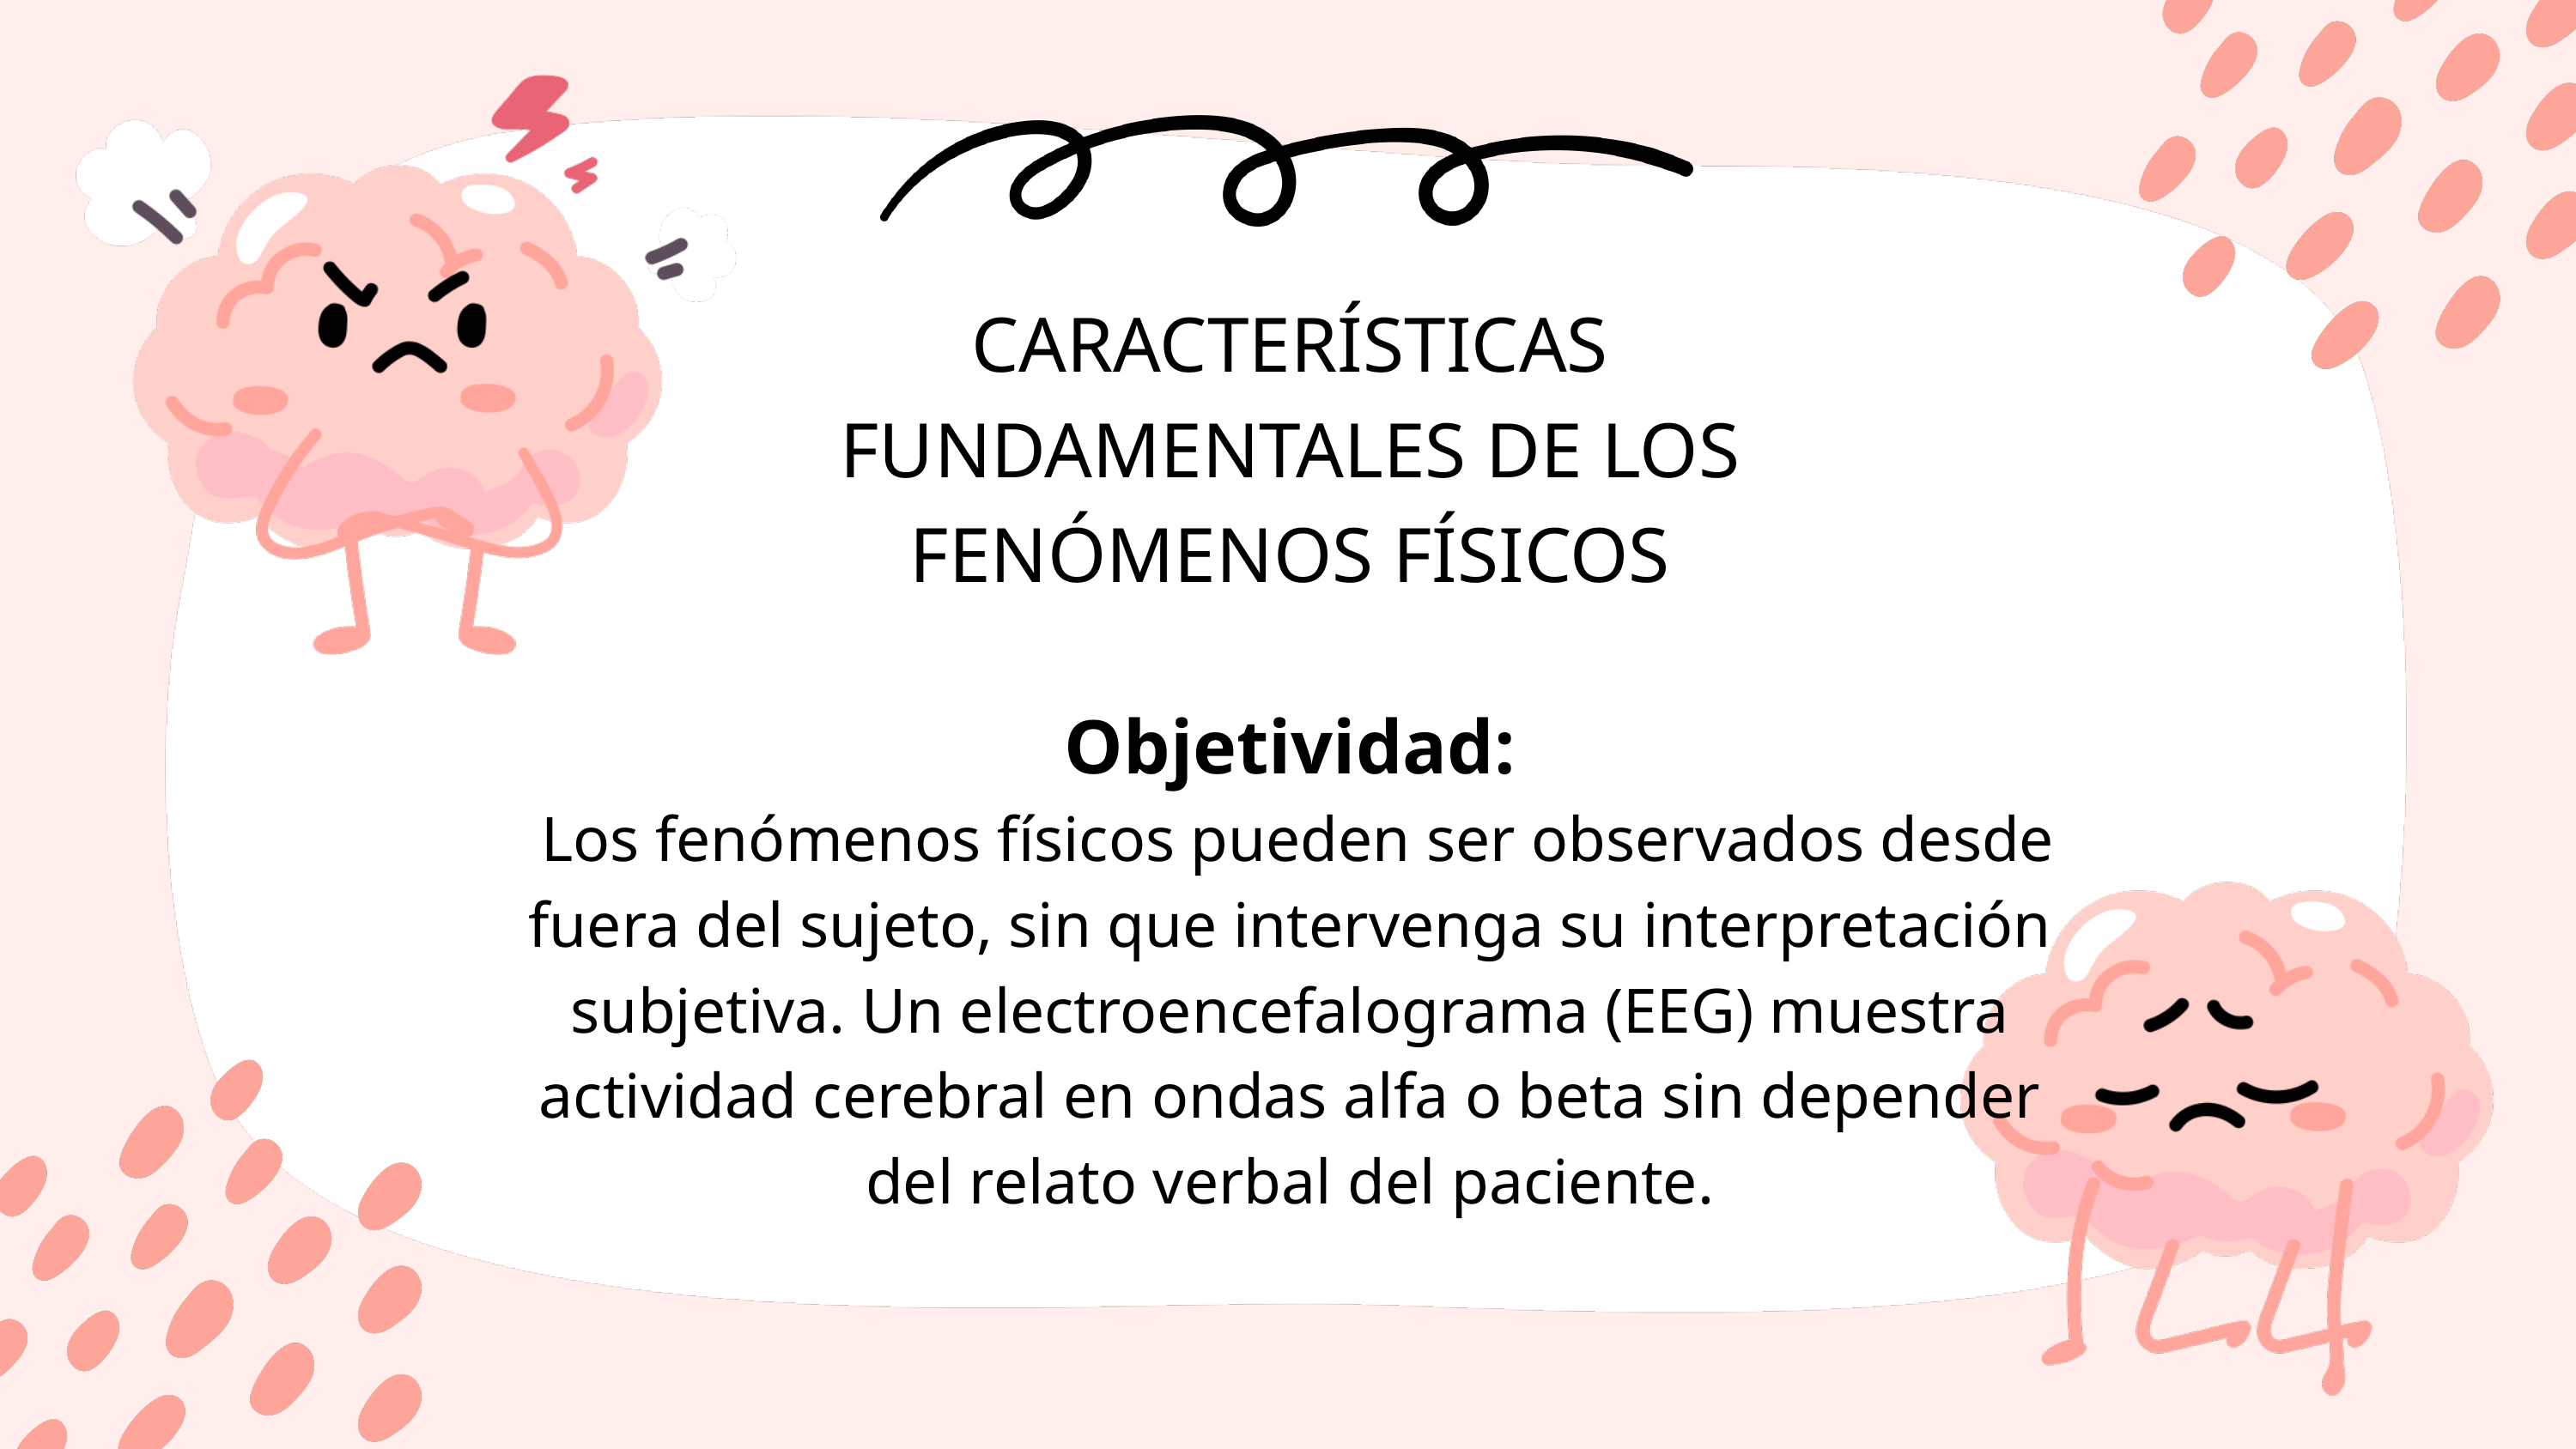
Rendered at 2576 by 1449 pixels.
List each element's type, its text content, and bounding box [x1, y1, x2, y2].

text_box [878, 112, 1694, 231]
text_box [1959, 880, 2495, 1397]
text_box [0, 1055, 422, 1449]
text_box Objetividad: Los fenómenos físicos pueden ser observados desde fuera del sujeto, sin que intervenga su interpretación subjetiva. Un electroencefalograma (EEG) muestra actividad cerebral en ondas alfa o beta sin depender del relato verbal del paciente. [513, 684, 2067, 1216]
text_box [73, 75, 738, 655]
text_box [144, 82, 2432, 1367]
text_box CARACTERÍSTICAS FUNDAMENTALES DE LOS FENÓMENOS FÍSICOS [655, 282, 1925, 598]
text_box [2138, 0, 2576, 369]
